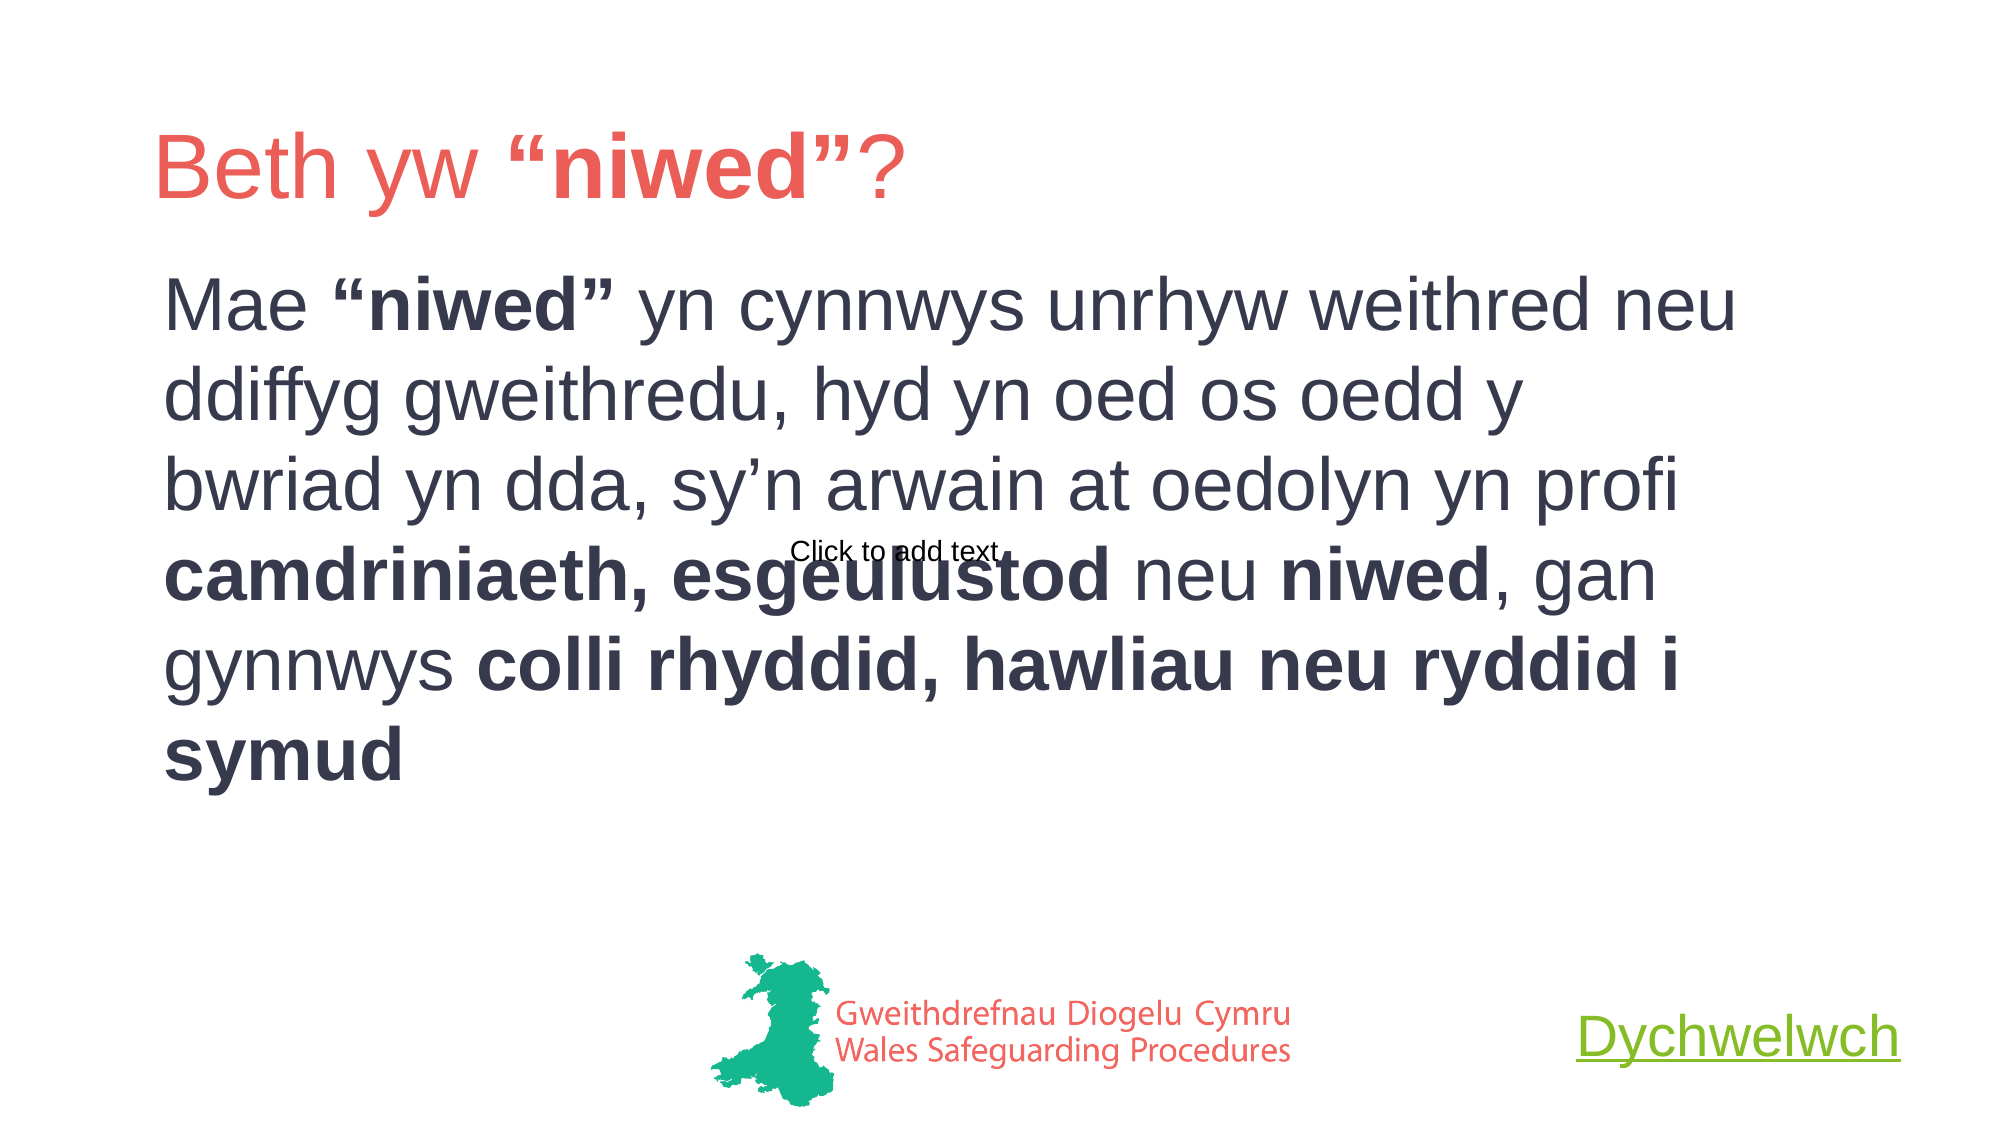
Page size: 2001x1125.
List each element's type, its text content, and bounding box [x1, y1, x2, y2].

text_box Click to add text [774, 524, 1225, 575]
text_box Mae “niwed” yn cynnwys unrhyw weithred neu ddiffyg gweithredu, hyd yn oed os oedd y bwriad yn dda, sy’n arwain at oedolyn yn profi camdriniaeth, esgeulustod neu niwed, gan gynnwys colli rhyddid, hawliau neu ryddid i symud [137, 277, 1778, 774]
picture [710, 953, 1290, 1107]
text_box Dychwelwch [1561, 990, 2000, 1076]
title Beth yw “niwed”? [137, 59, 1863, 278]
